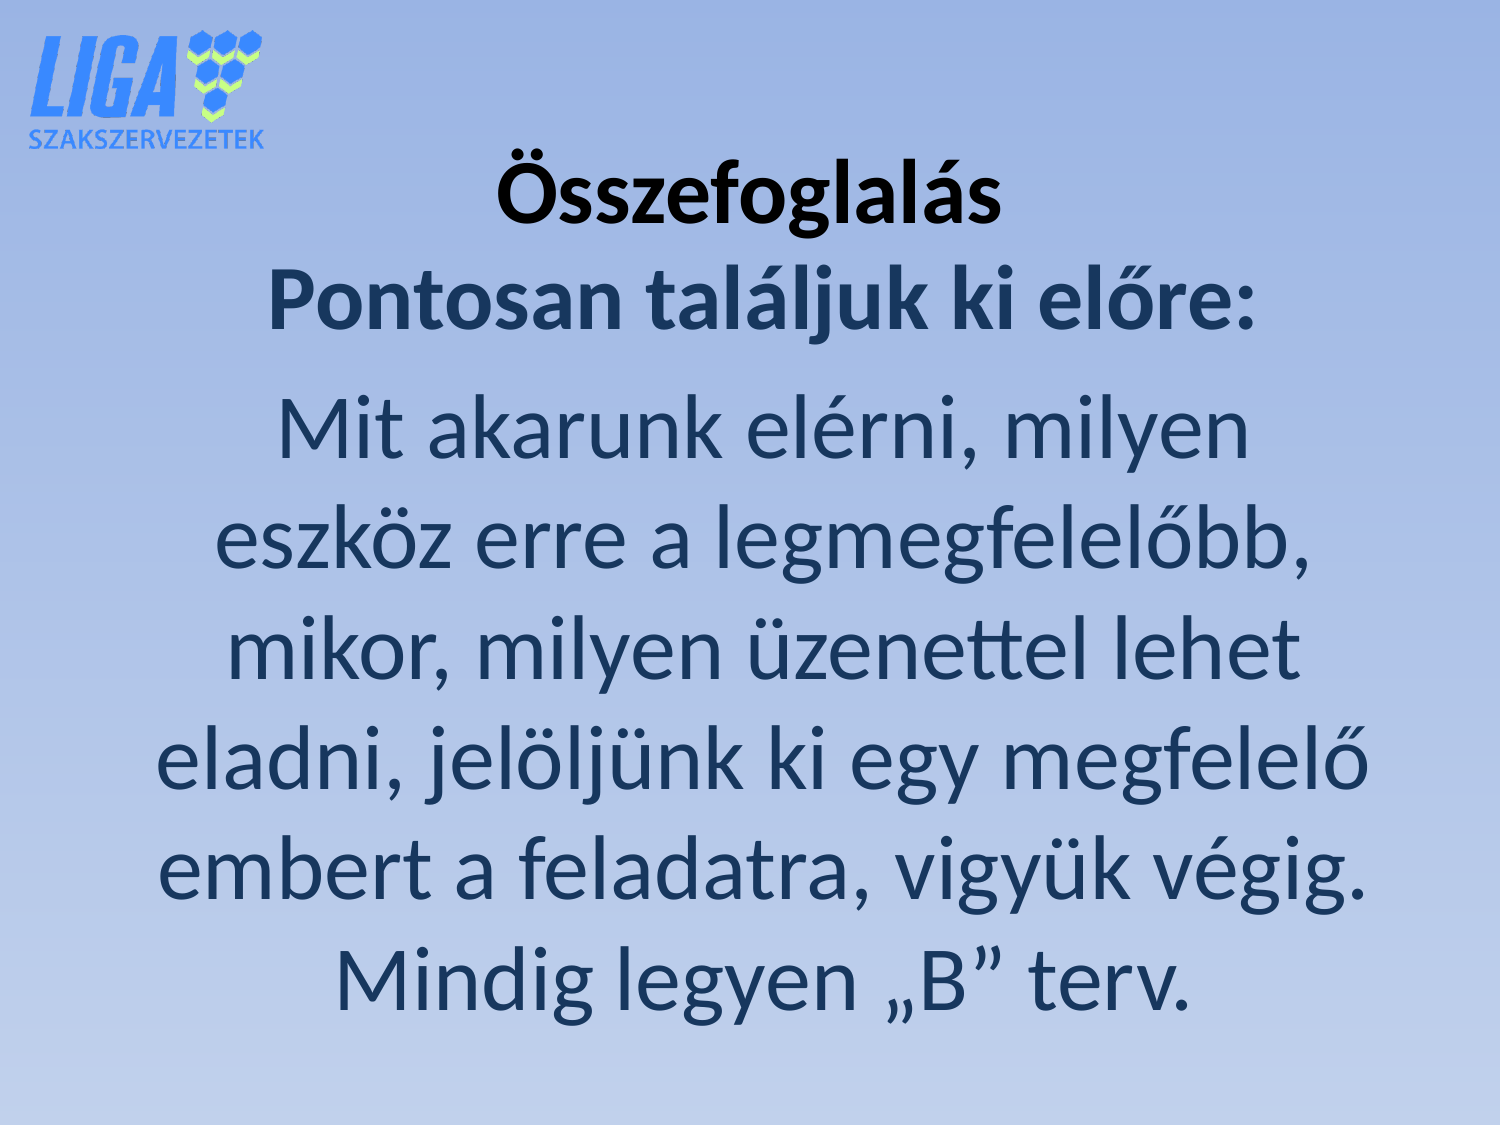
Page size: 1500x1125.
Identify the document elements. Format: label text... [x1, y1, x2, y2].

picture [29, 30, 265, 149]
text_box Pontosan találjuk ki előre: Mit akarunk elérni, milyen eszköz erre a legmegfelelőbb, mikor, milyen üzenettel lehet eladni, jelöljünk ki egy megfelelő embert a feladatra, vigyük végig. Mindig legyen „B” terv. [140, 230, 1388, 1085]
title Összefoglalás [112, 66, 1388, 308]
